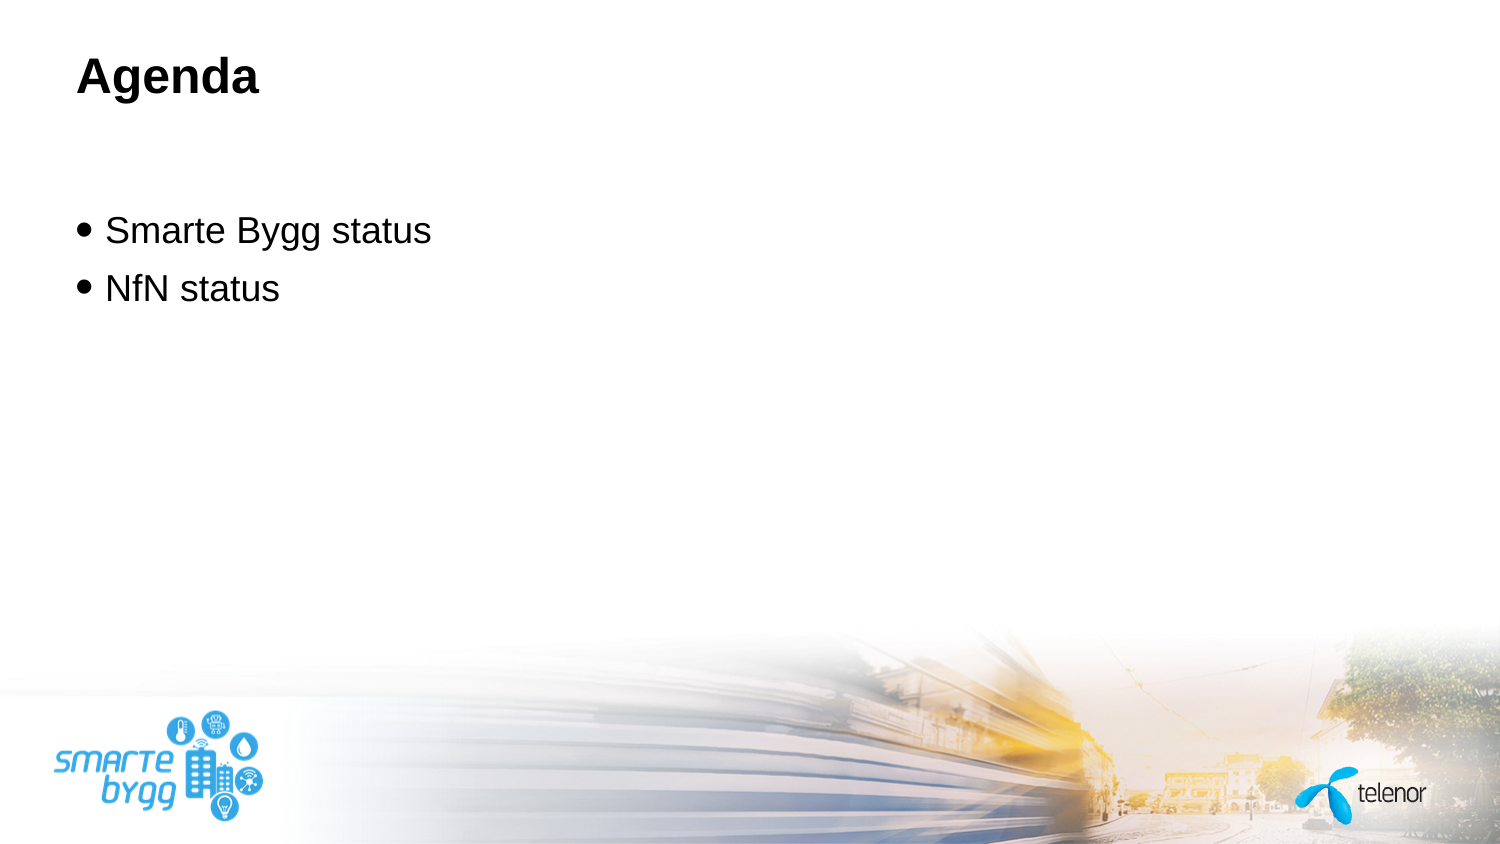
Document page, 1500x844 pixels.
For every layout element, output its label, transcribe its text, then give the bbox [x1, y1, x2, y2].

picture [0, 505, 1500, 844]
title Agenda [75, 43, 1425, 184]
list Smarte Bygg status NfN status [75, 206, 1425, 724]
